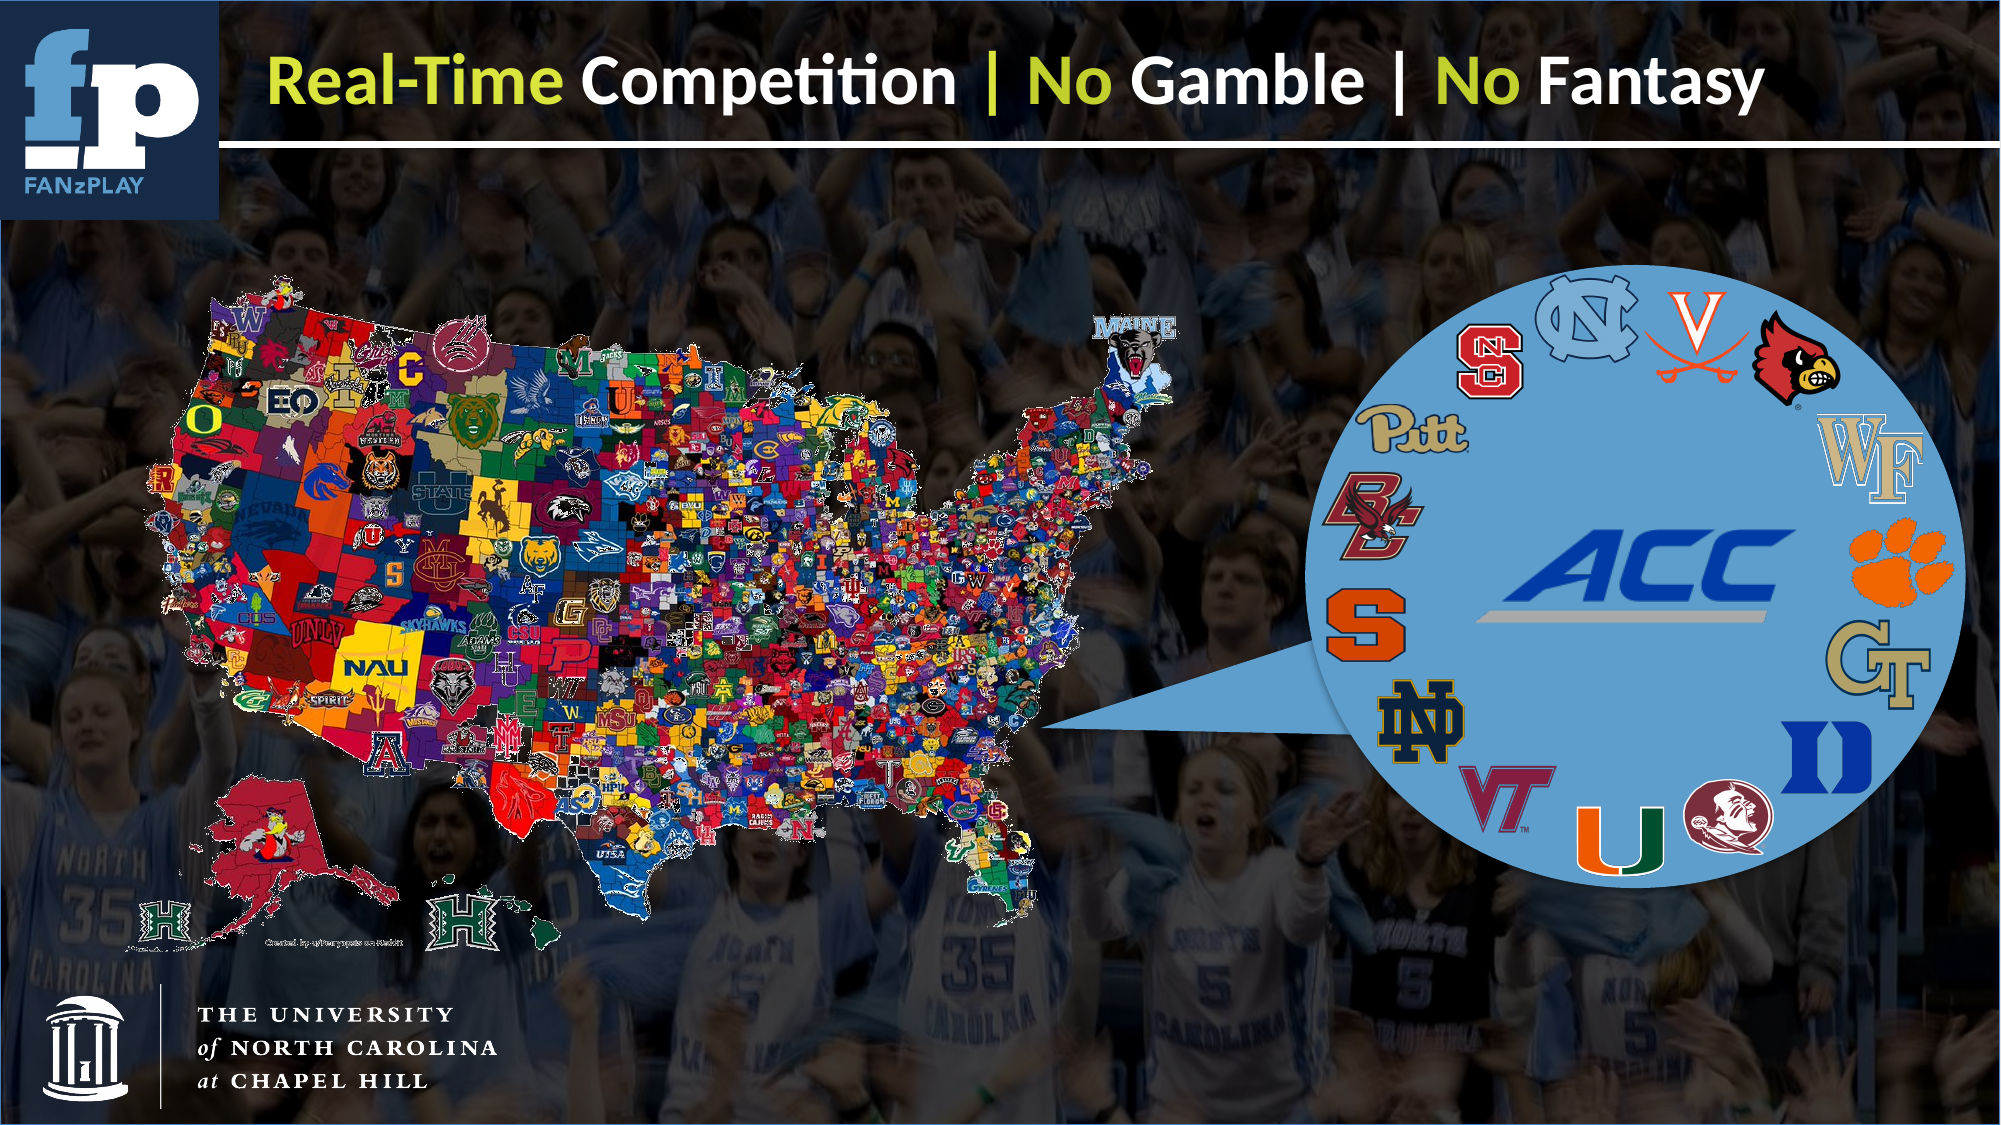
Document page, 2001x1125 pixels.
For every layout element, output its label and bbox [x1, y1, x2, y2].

text_box [1037, 264, 1966, 889]
picture [0, 0, 2001, 1125]
